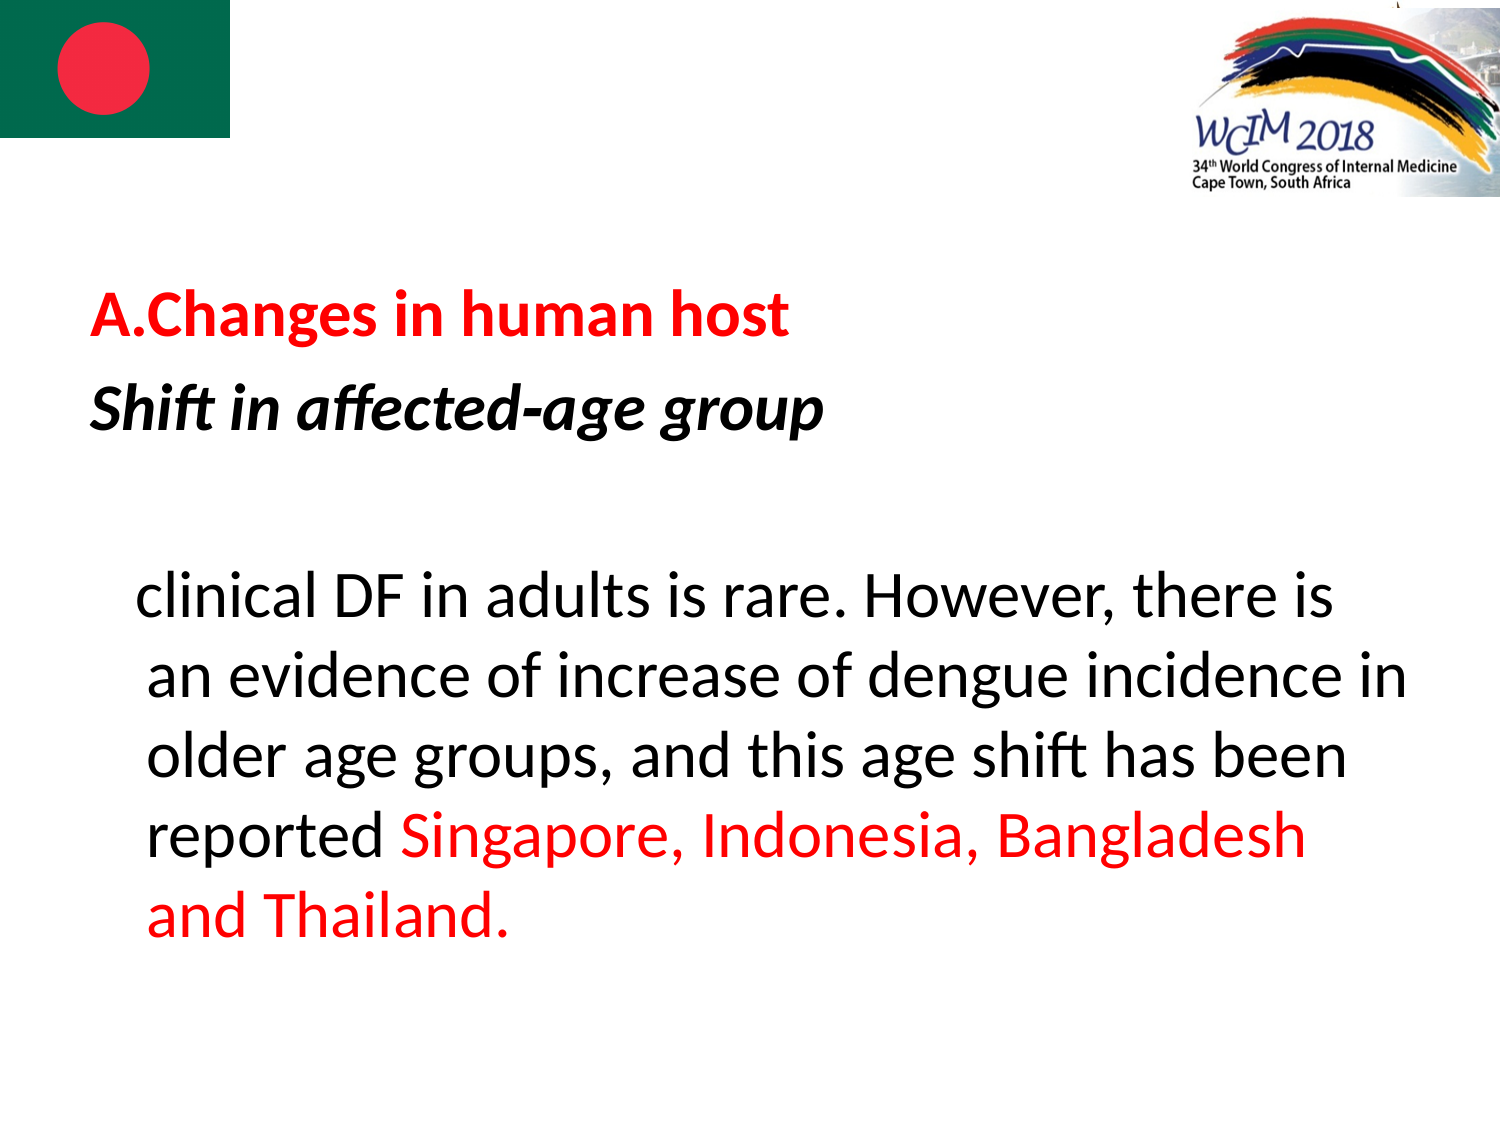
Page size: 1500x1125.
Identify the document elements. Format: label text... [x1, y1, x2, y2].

picture [1187, 0, 1500, 198]
list A.Changes in human host Shift in affected‑age group clinical DF in adults is rare. However, there is an evidence of increase of dengue incidence in older age groups, and this age shift has been reported Singapore, Indonesia, Bangladesh and Thailand. [75, 262, 1425, 1005]
picture [0, 0, 230, 138]
